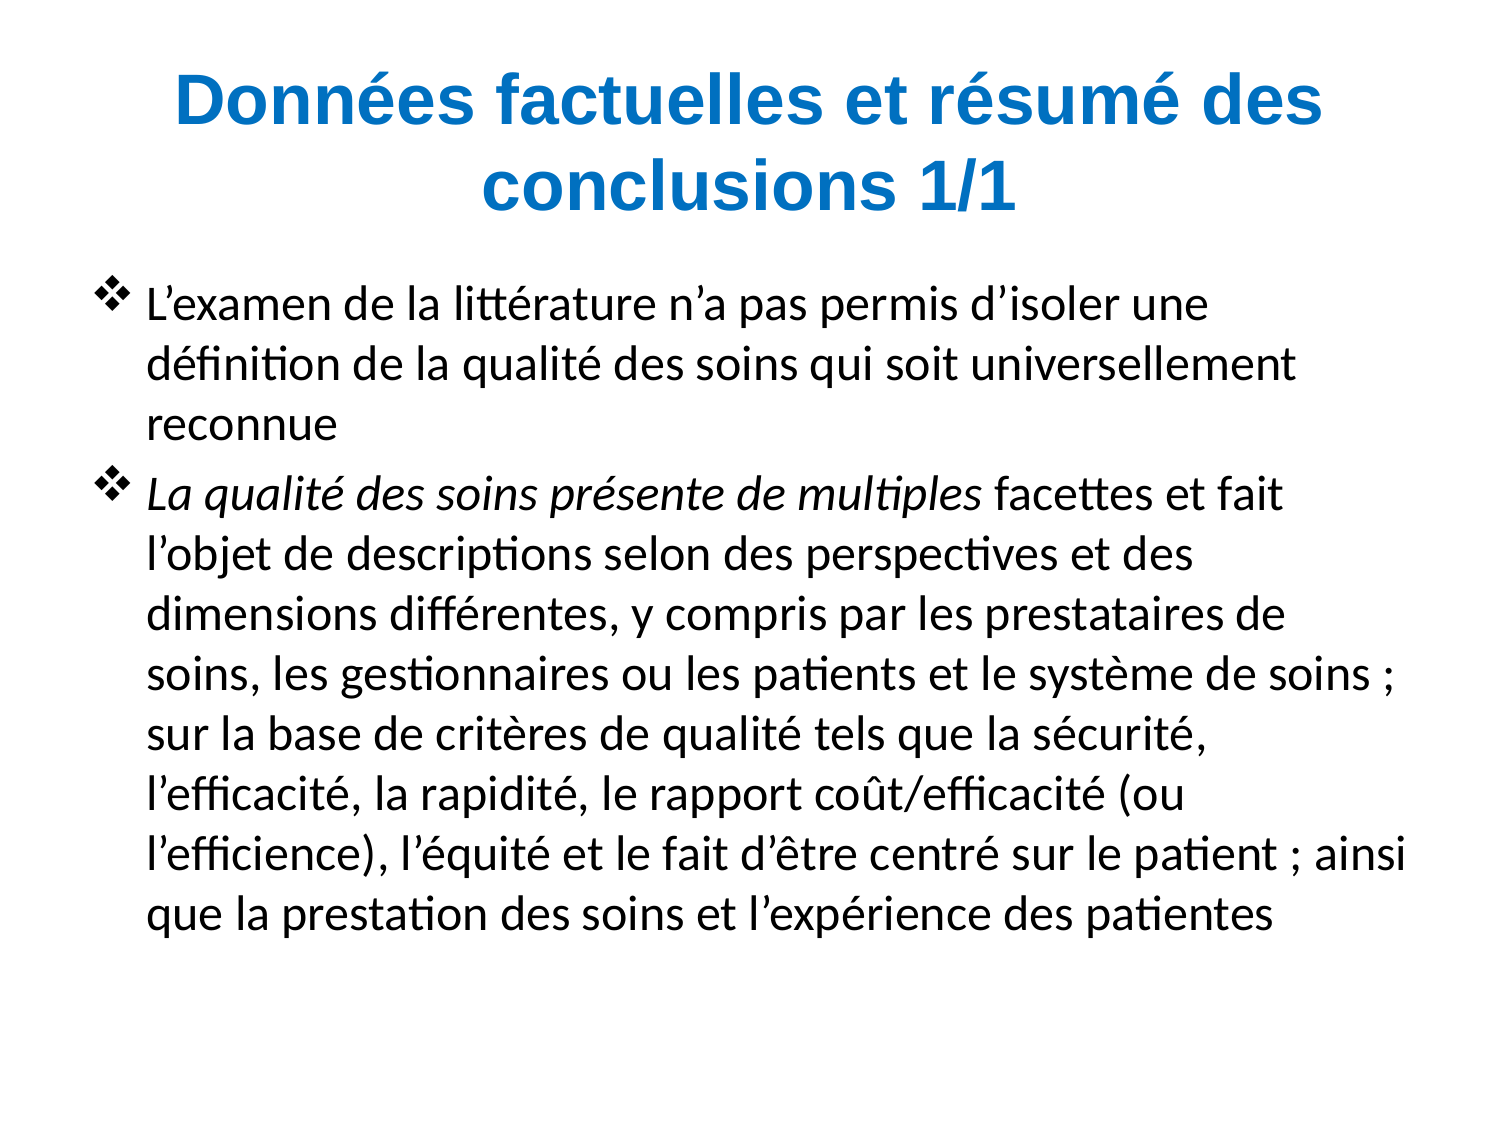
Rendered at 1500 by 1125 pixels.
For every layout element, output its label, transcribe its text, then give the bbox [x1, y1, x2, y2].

title Données factuelles et résumé des conclusions 1/1 [75, 45, 1425, 233]
list L’examen de la littérature n’a pas permis d’isoler une définition de la qualité des soins qui soit universellement reconnue La qualité des soins présente de multiples facettes et fait l’objet de descriptions selon des perspectives et des dimensions différentes, y compris par les prestataires de soins, les gestionnaires ou les patients et le système de soins ; sur la base de critères de qualité tels que la sécurité, l’efficacité, la rapidité, le rapport coût/efficacité (ou l’efficience), l’équité et le fait d’être centré sur le patient ; ainsi que la prestation des soins et l’expérience des patientes [75, 262, 1425, 1005]
